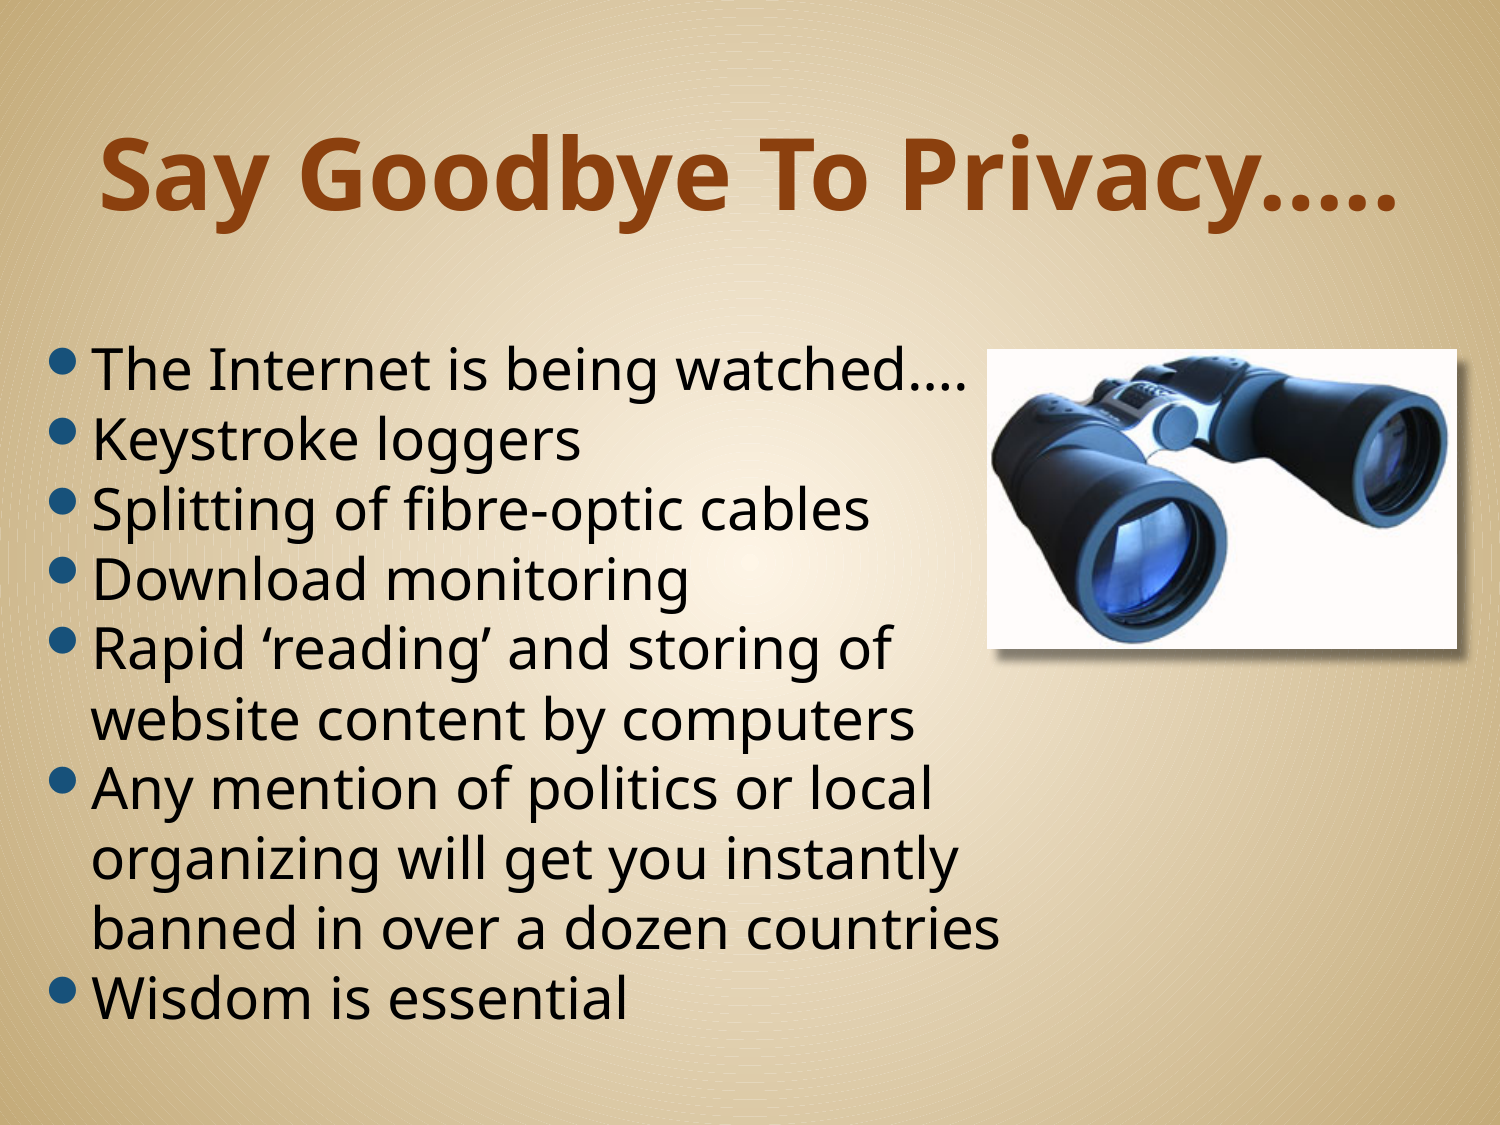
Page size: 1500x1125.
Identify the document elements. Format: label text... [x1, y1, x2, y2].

list The Internet is being watched…. Keystroke loggers Splitting of fibre-optic cables Download monitoring Rapid ‘reading’ and storing of website content by computers Any mention of politics or local organizing will get you instantly banned in over a dozen countries Wisdom is essential [37, 324, 1025, 1053]
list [987, 349, 1457, 649]
title Say Goodbye To Privacy….. [75, 50, 1425, 238]
